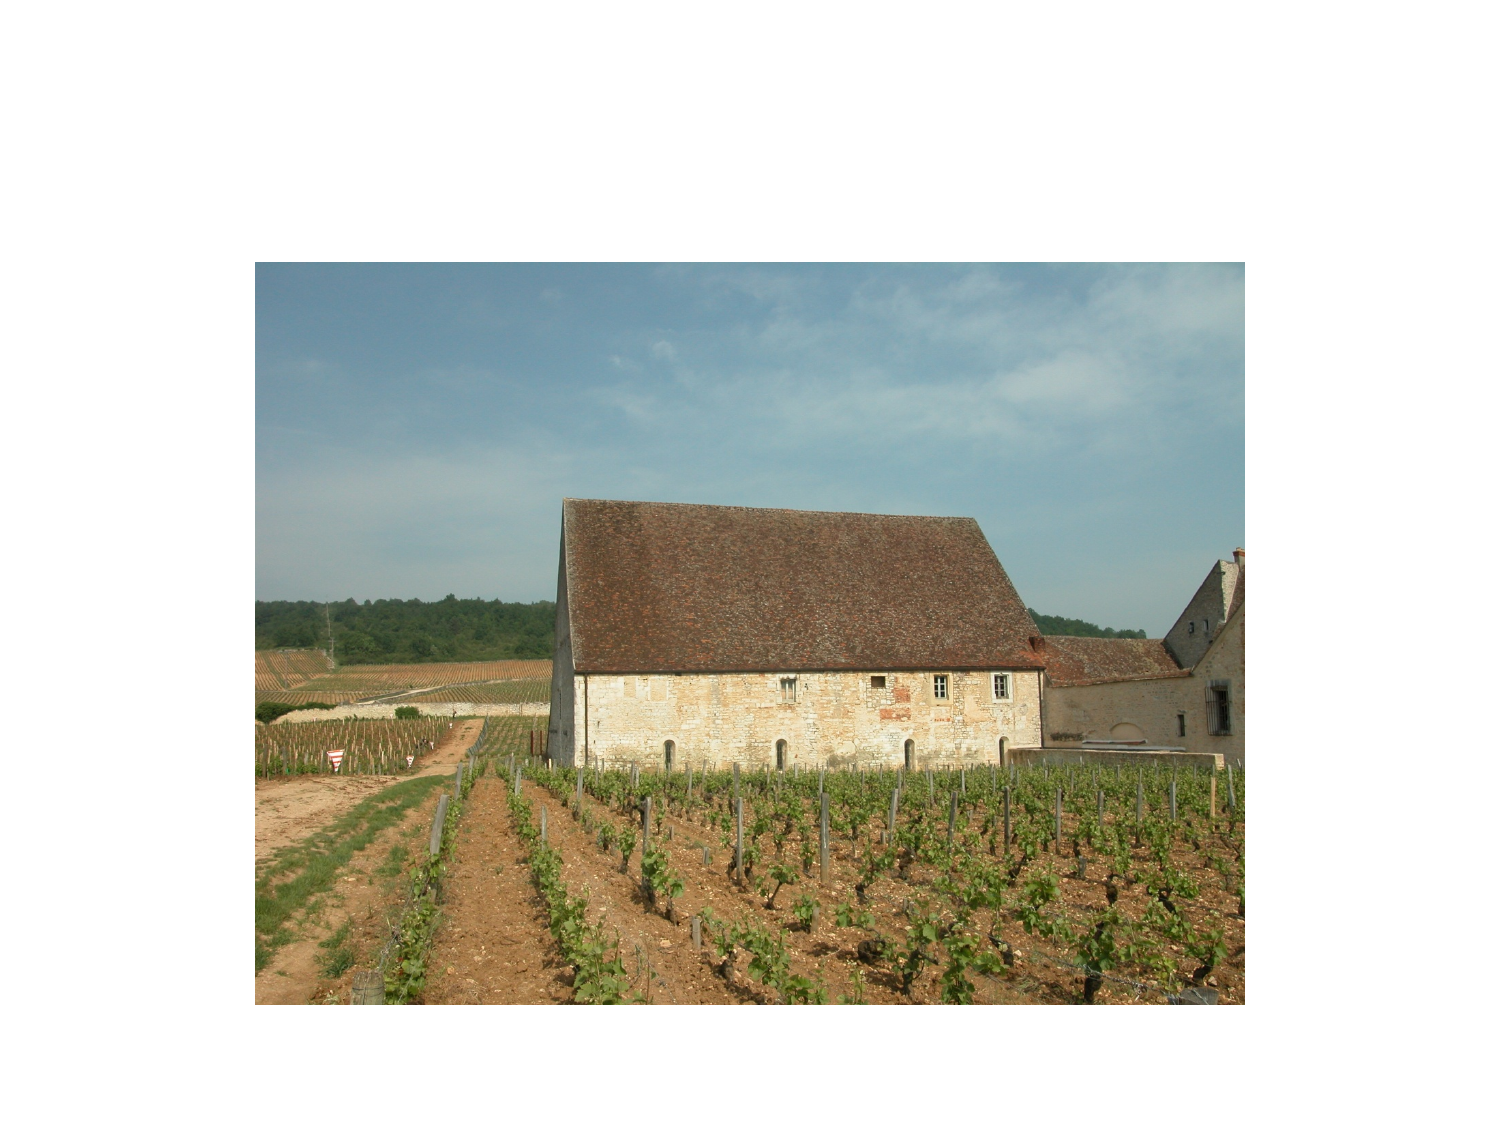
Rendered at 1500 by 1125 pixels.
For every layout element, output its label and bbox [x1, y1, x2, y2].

list [254, 262, 1246, 1006]
